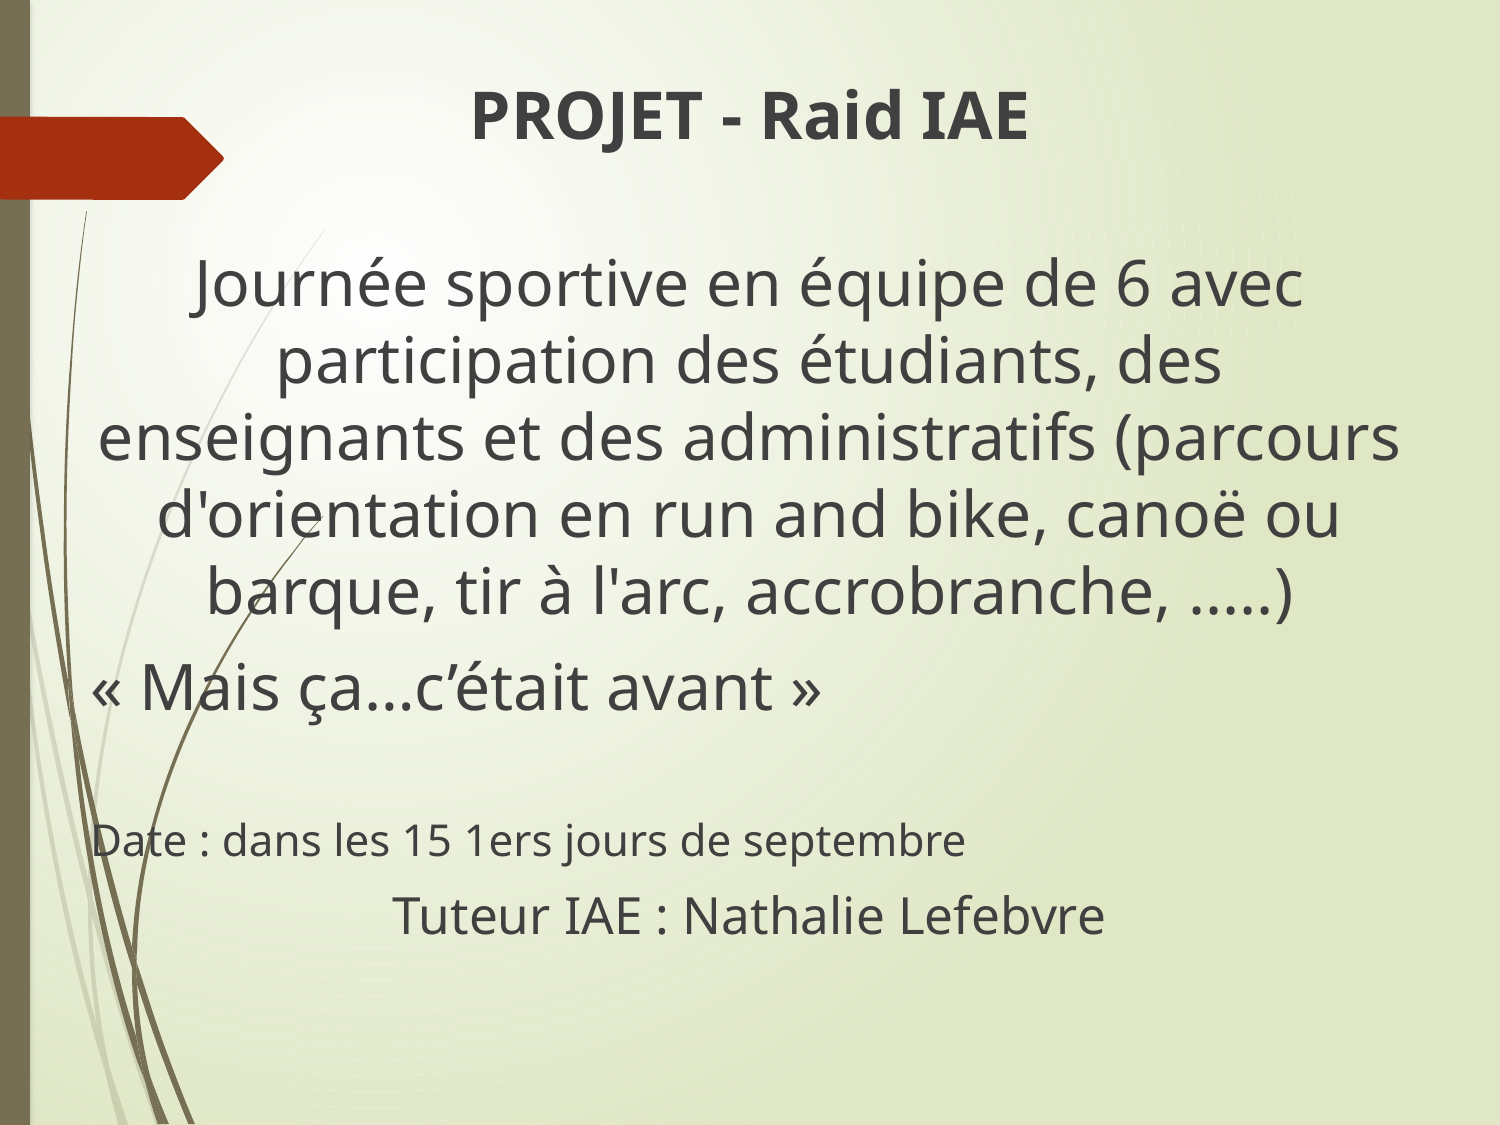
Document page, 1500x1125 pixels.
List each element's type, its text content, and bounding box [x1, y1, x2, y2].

list PROJET - Raid IAE Journée sportive en équipe de 6 avec participation des étudiants, des enseignants et des administratifs (parcours d'orientation en run and bike, canoë ou barque, tir à l'arc, accrobranche, .....) « Mais ça…c’était avant » Date : dans les 15 1ers jours de septembre Tuteur IAE : Nathalie Lefebvre [75, 66, 1425, 1038]
